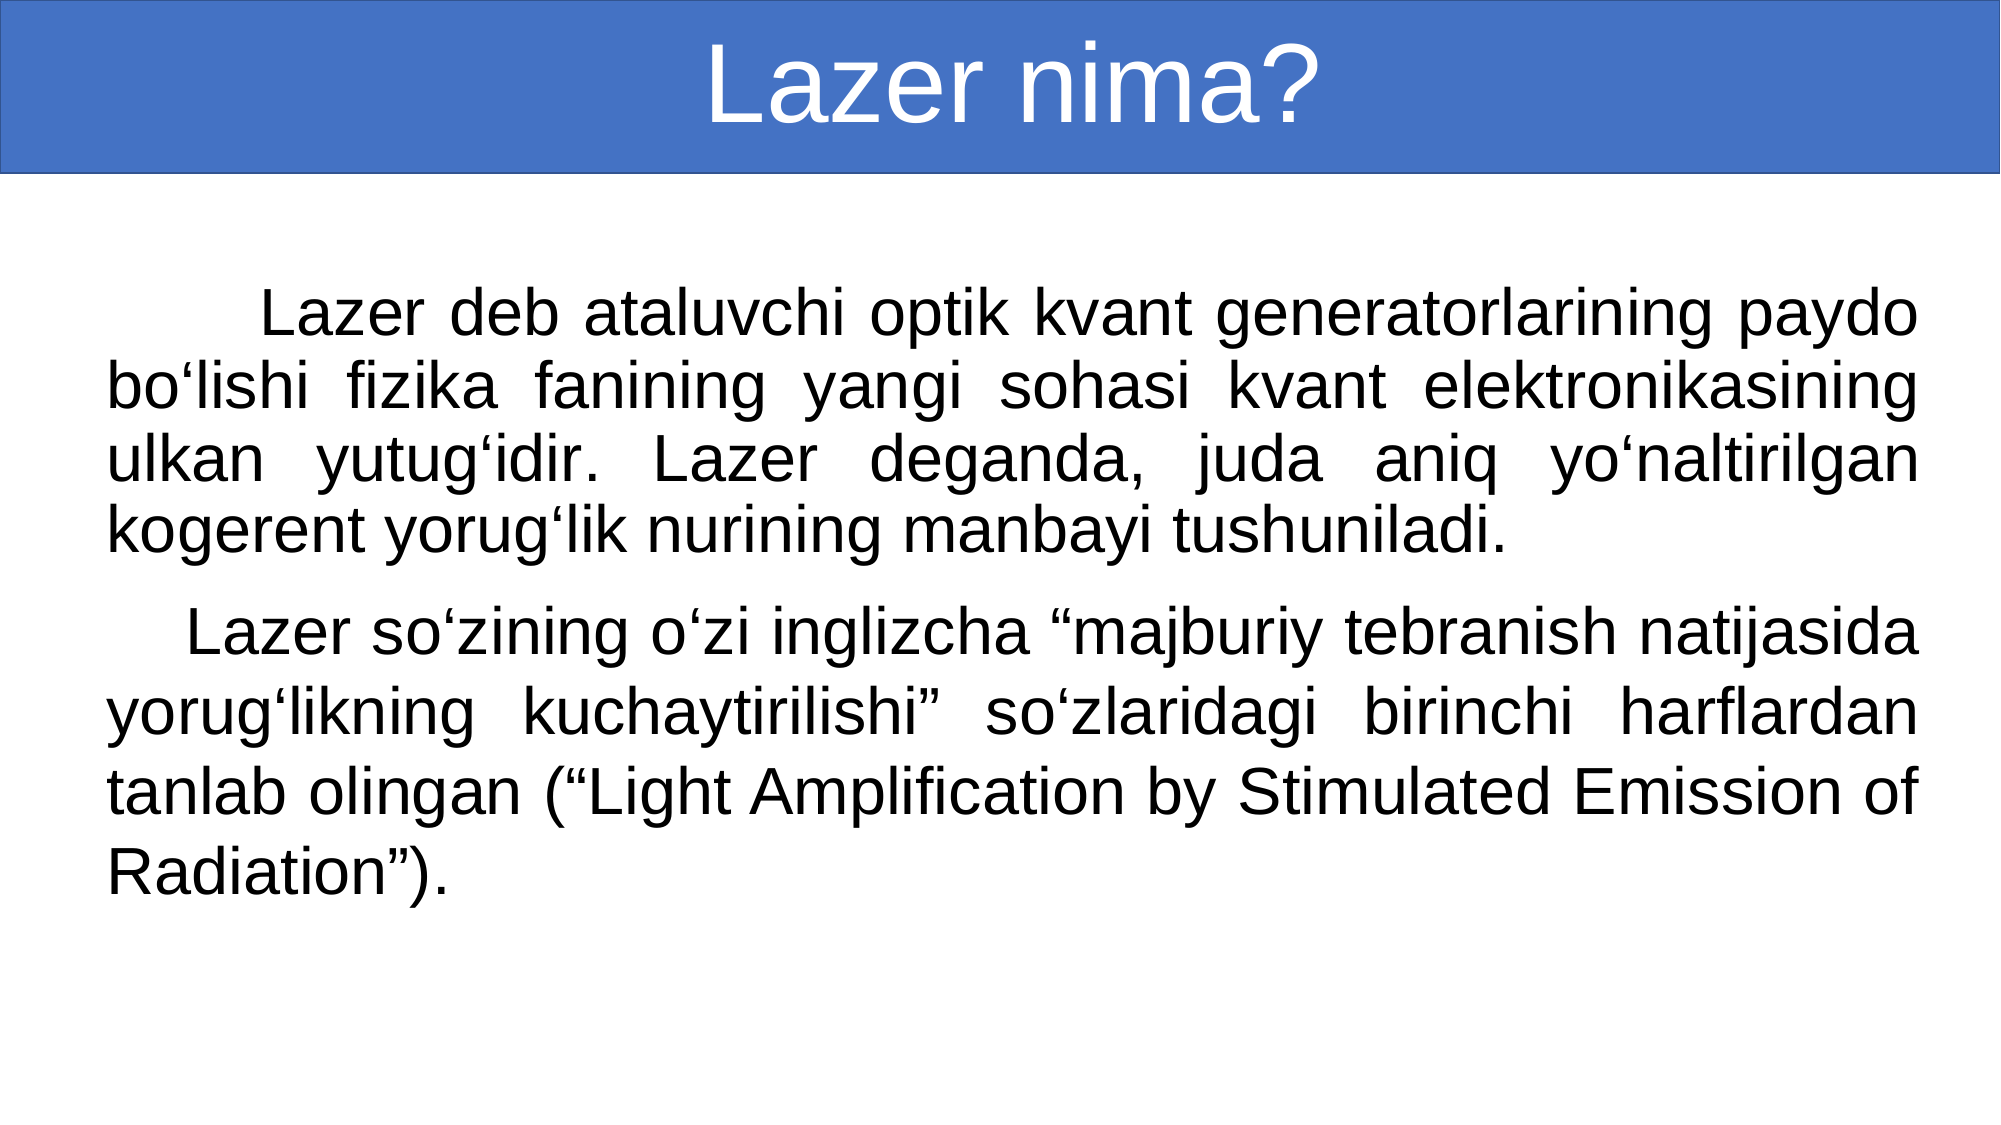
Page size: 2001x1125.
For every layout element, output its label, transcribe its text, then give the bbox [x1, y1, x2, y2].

title Lazer nima? [0, 0, 2000, 174]
